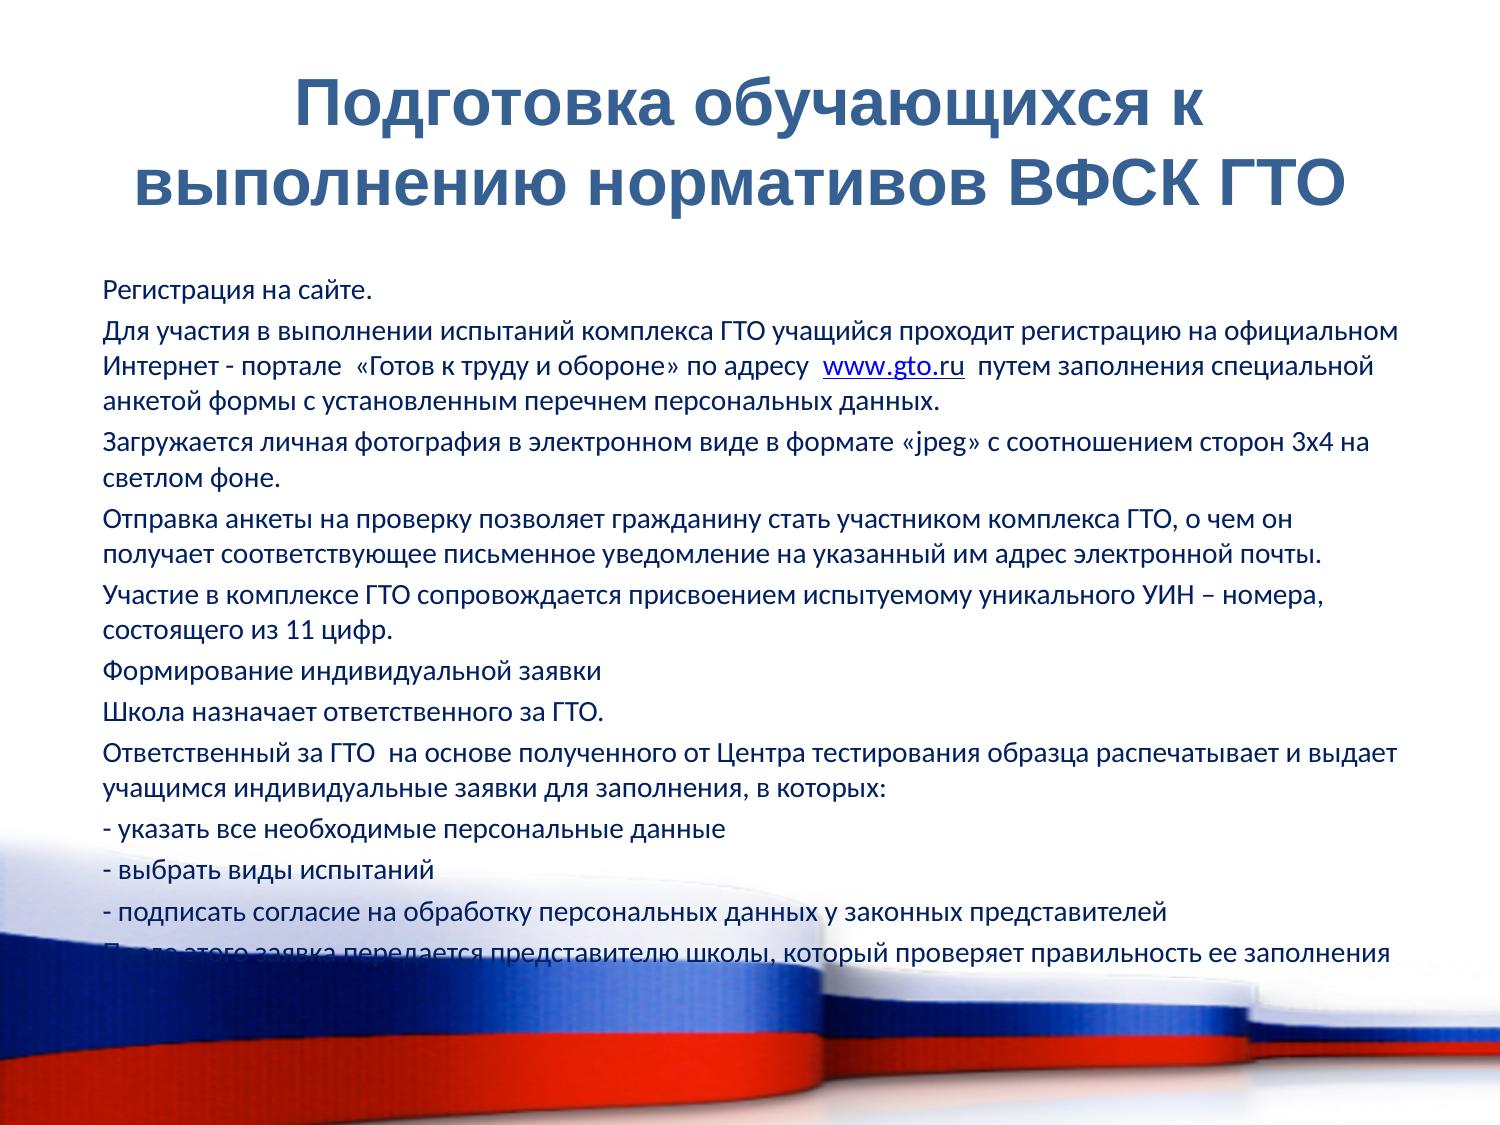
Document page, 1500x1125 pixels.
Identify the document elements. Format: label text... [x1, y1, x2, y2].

list Регистрация на сайте. Для участия в выполнении испытаний комплекса ГТО учащийся проходит регистрацию на официальном Интернет - портале «Готов к труду и обороне» по адресу www.gto.ru путем заполнения специальной анкетой формы с установленным перечнем персональных данных. Загружается личная фотография в электронном виде в формате «jpeg» с соотношением сторон 3х4 на светлом фоне. Отправка анкеты на проверку позволяет гражданину стать участником комплекса ГТО, о чем он получает соответствующее письменное уведомление на указанный им адрес электронной почты. Участие в комплексе ГТО сопровождается присвоением испытуемому уникального УИН – номера, состоящего из 11 цифр. Формирование индивидуальной заявки Школа назначает ответственного за ГТО. Ответственный за ГТО на основе полученного от Центра тестирования образца распечатывает и выдает учащимся индивидуальные заявки для заполнения, в которых: - указать все необходимые персональные данные - выбрать виды испытаний - подписать согласие на обработку персональных данных у законных представителей После этого заявка передается представителю школы, который проверяет правильность ее заполнения [75, 262, 1425, 1005]
picture [0, 0, 1500, 1125]
title Подготовка обучающихся к выполнению нормативов ВФСК ГТО [75, 45, 1425, 233]
